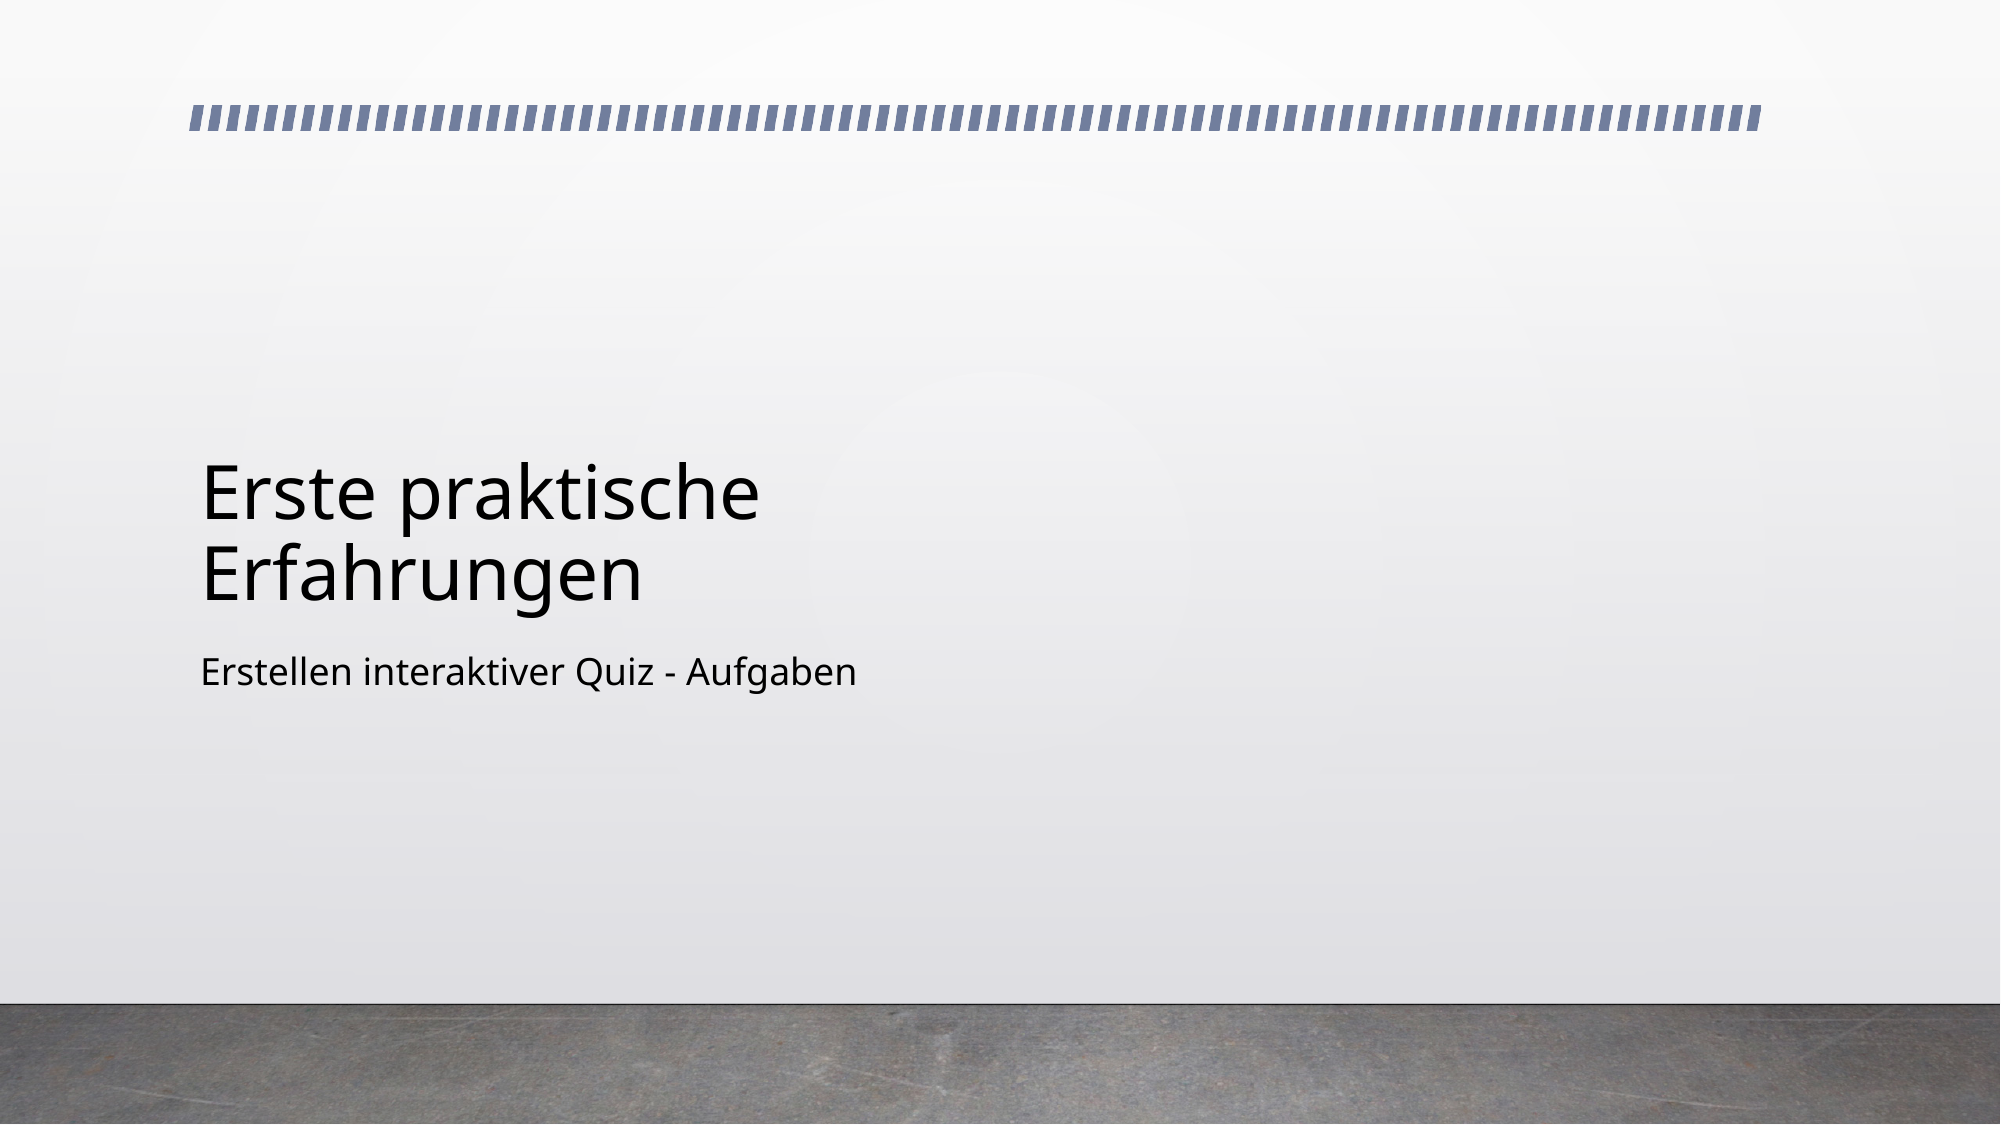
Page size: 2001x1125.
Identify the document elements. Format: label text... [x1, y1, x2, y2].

picture [0, 1004, 2000, 1124]
title Erste praktische Erfahrungen [185, 288, 1600, 624]
list Erstellen interaktiver Quiz - Aufgaben [185, 624, 1600, 791]
